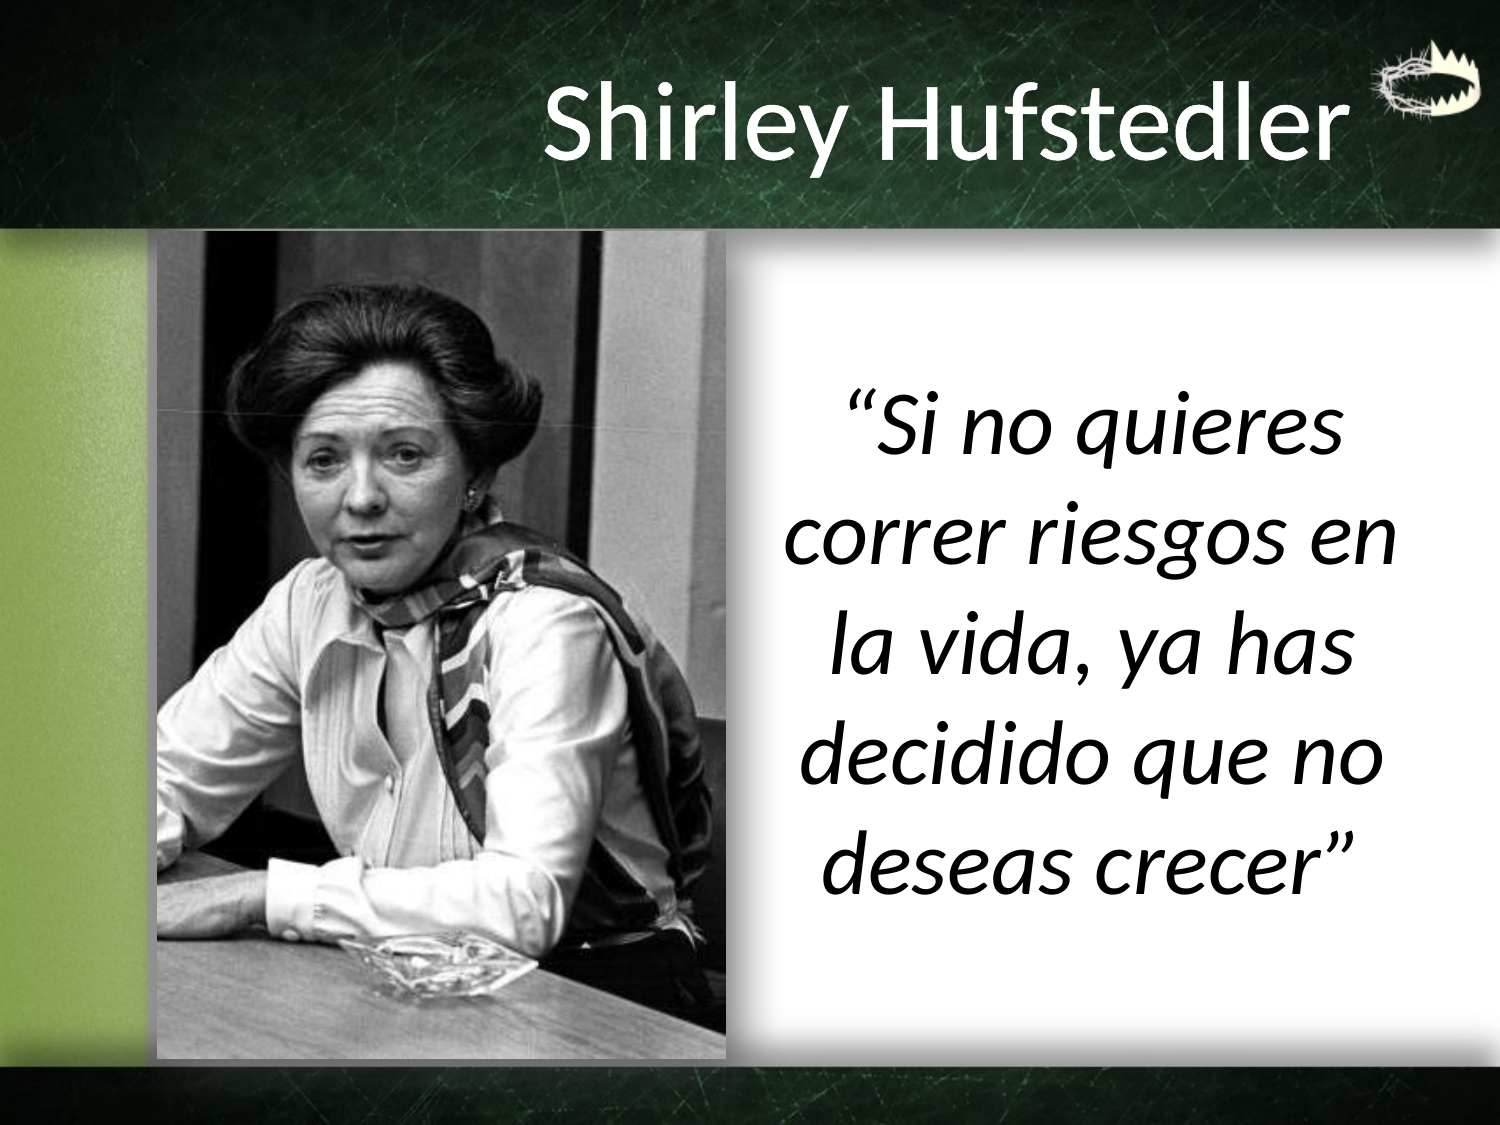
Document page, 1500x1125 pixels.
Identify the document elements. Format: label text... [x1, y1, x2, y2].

title Shirley Hufstedler [100, 20, 1368, 209]
text_box “Si no quieres correr riesgos en la vida, ya has decidido que no deseas crecer” [774, 355, 1447, 920]
picture [0, 0, 1500, 1125]
